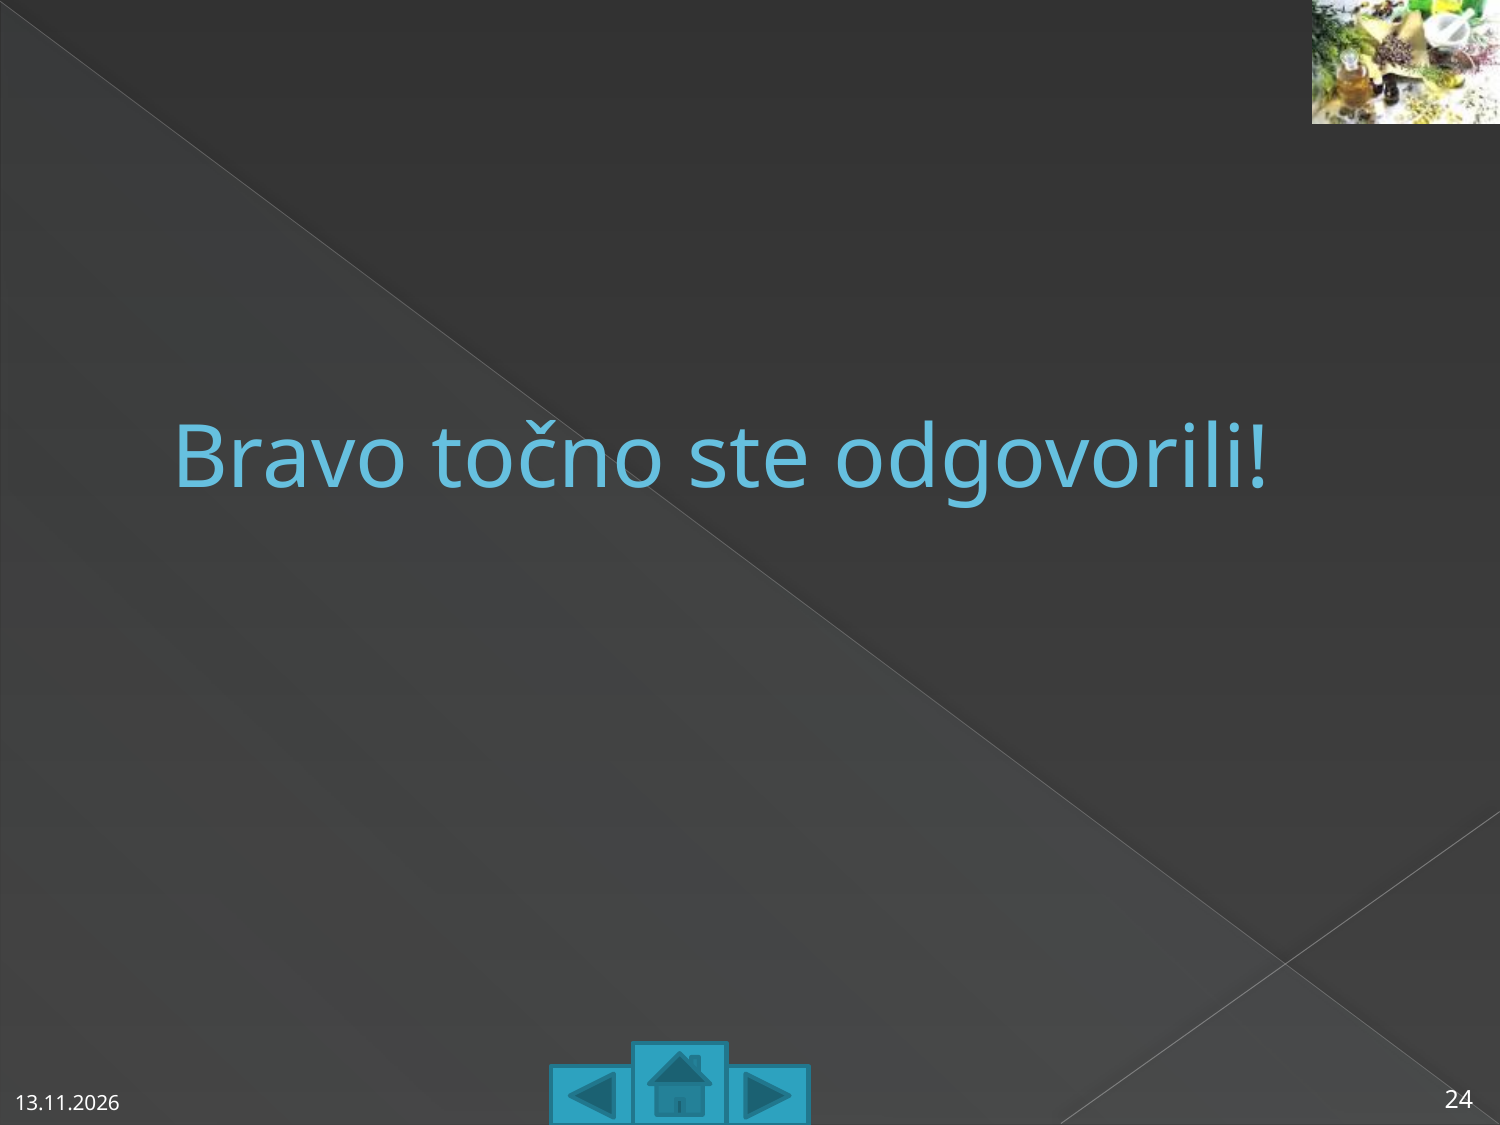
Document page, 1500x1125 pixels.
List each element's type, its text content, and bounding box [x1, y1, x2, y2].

picture [1312, 0, 1500, 124]
slide_number 24 [1417, 1075, 1500, 1125]
title Bravo točno ste odgovorili! [76, 338, 1427, 568]
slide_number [0, 1075, 350, 1125]
